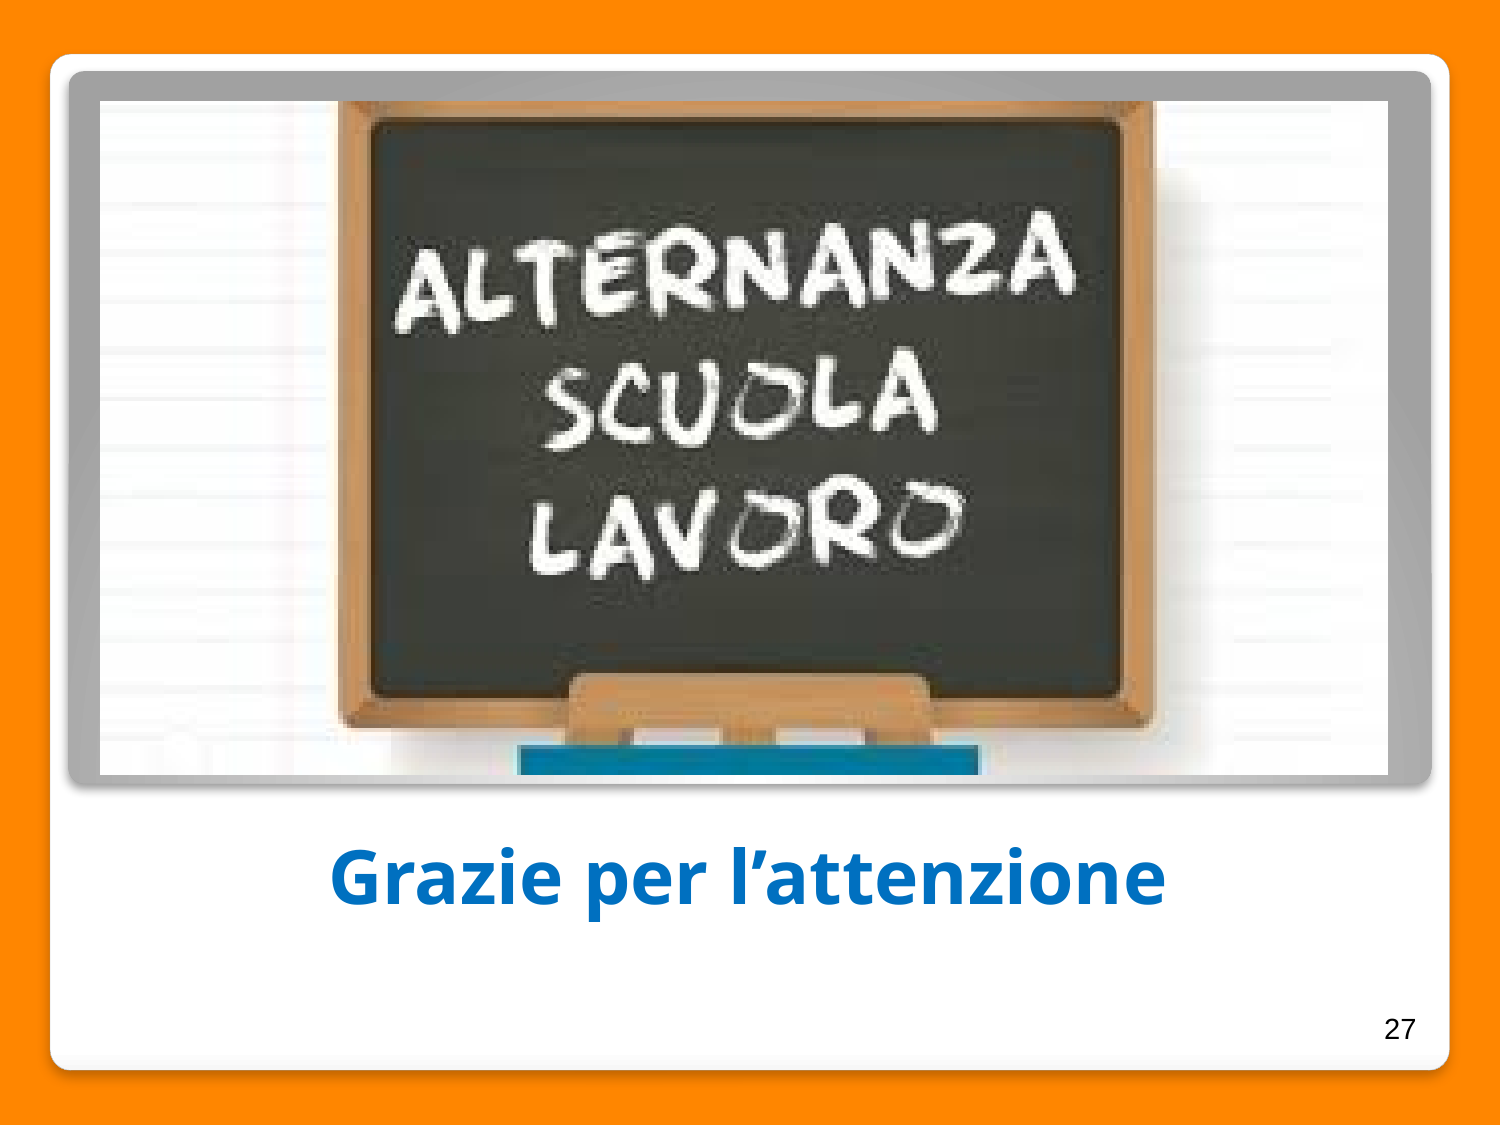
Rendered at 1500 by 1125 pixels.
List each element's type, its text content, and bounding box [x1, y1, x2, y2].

slide_number 27 [1369, 1002, 1445, 1063]
picture [100, 101, 1389, 776]
title Grazie per l’attenzione [76, 808, 1420, 920]
